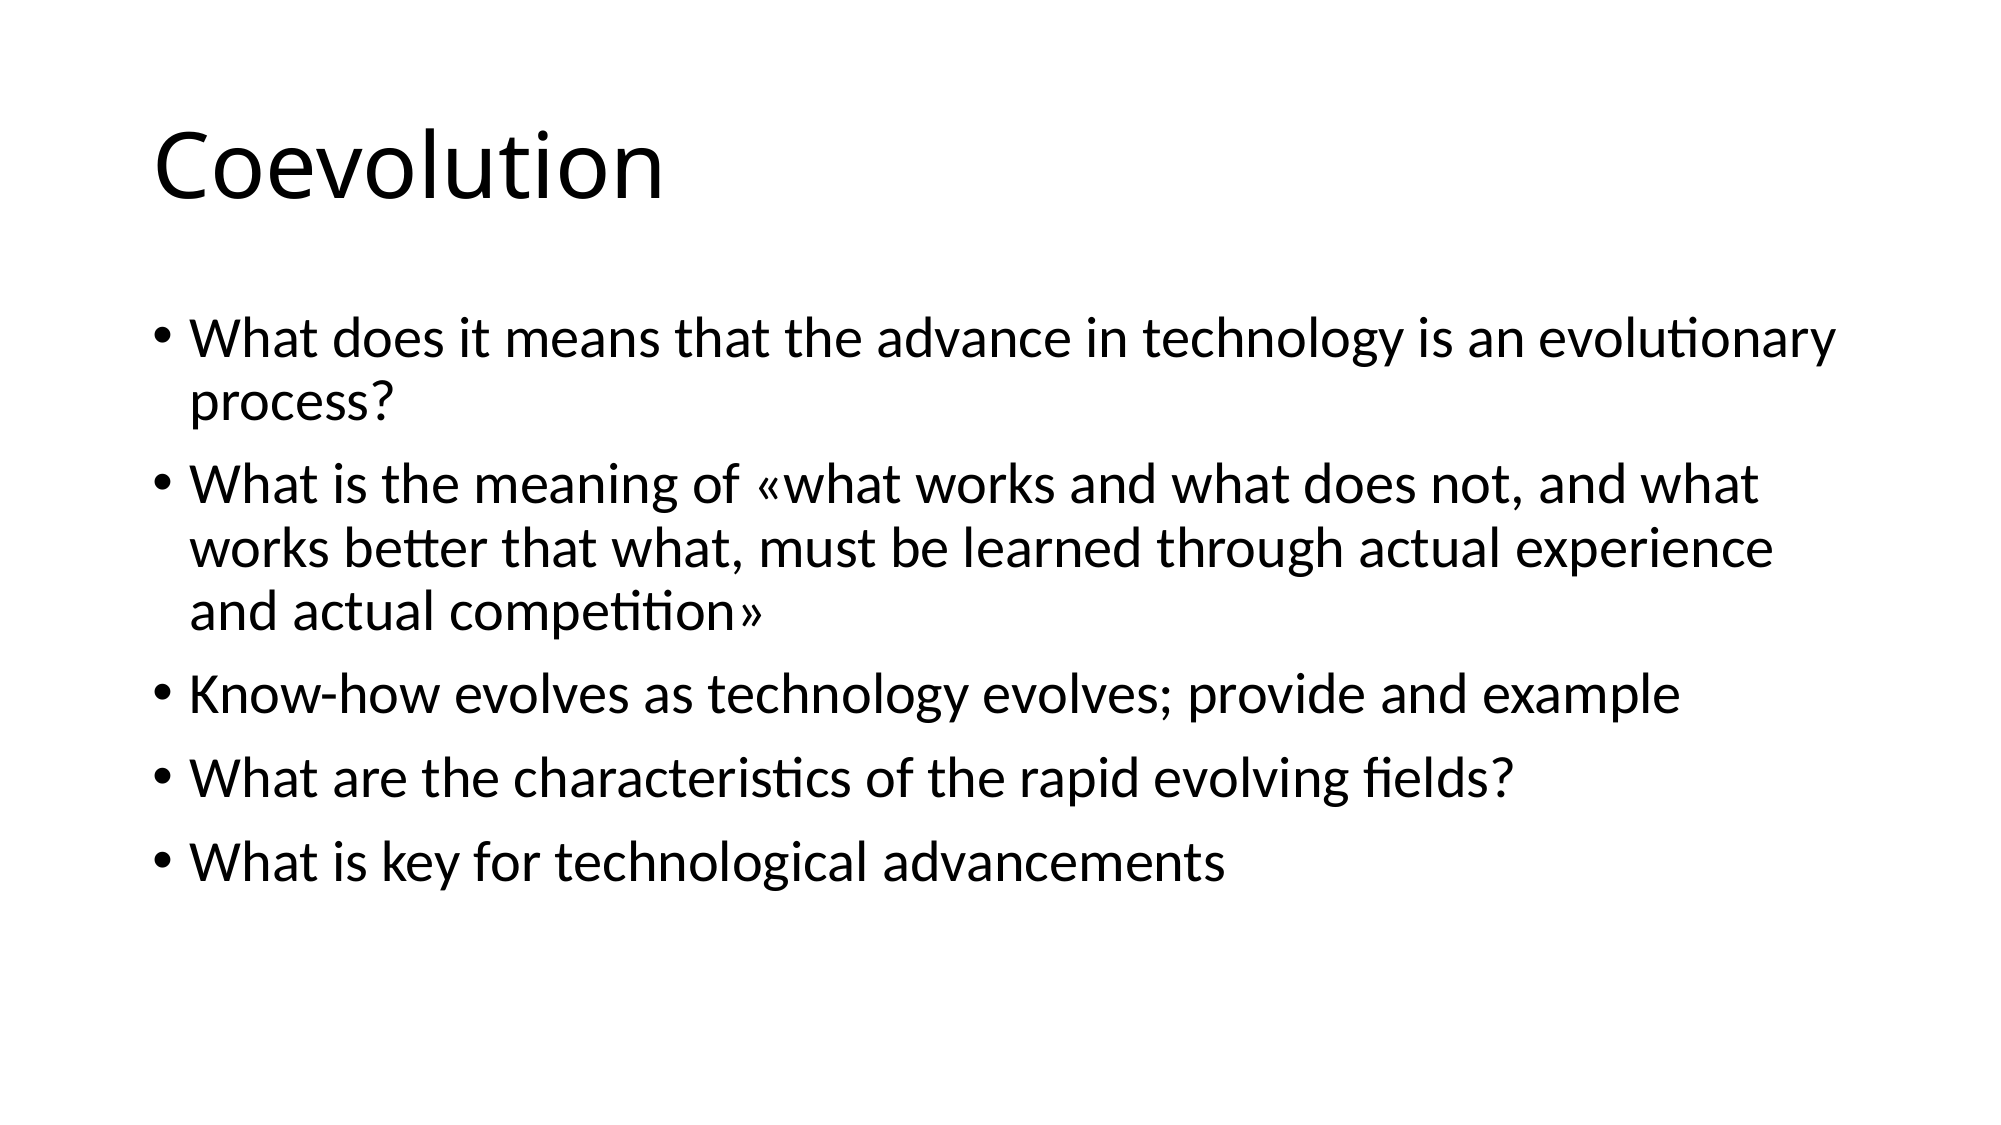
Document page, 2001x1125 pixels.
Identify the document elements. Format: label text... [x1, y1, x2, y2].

list What does it means that the advance in technology is an evolutionary process? What is the meaning of «what works and what does not, and what works better that what, must be learned through actual experience and actual competition» Know-how evolves as technology evolves; provide and example What are the characteristics of the rapid evolving fields? What is key for technological advancements [137, 299, 1863, 1014]
title Coevolution [137, 59, 1863, 278]
